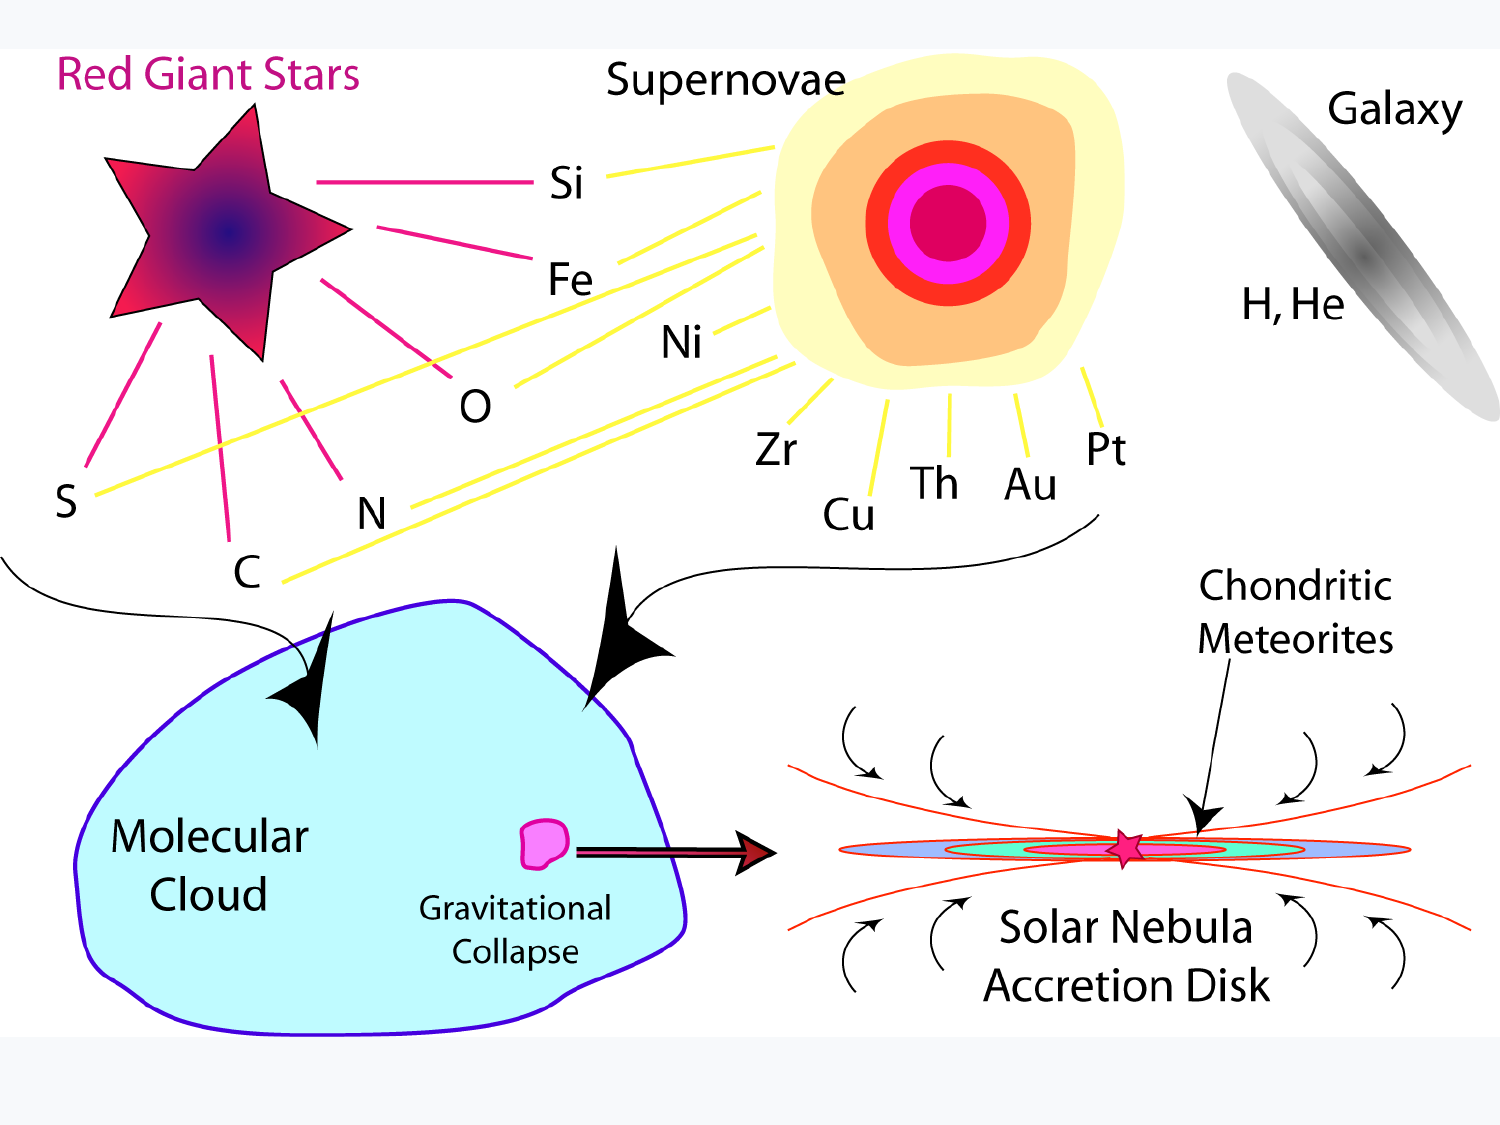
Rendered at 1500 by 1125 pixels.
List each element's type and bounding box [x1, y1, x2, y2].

picture [0, 49, 1500, 1038]
